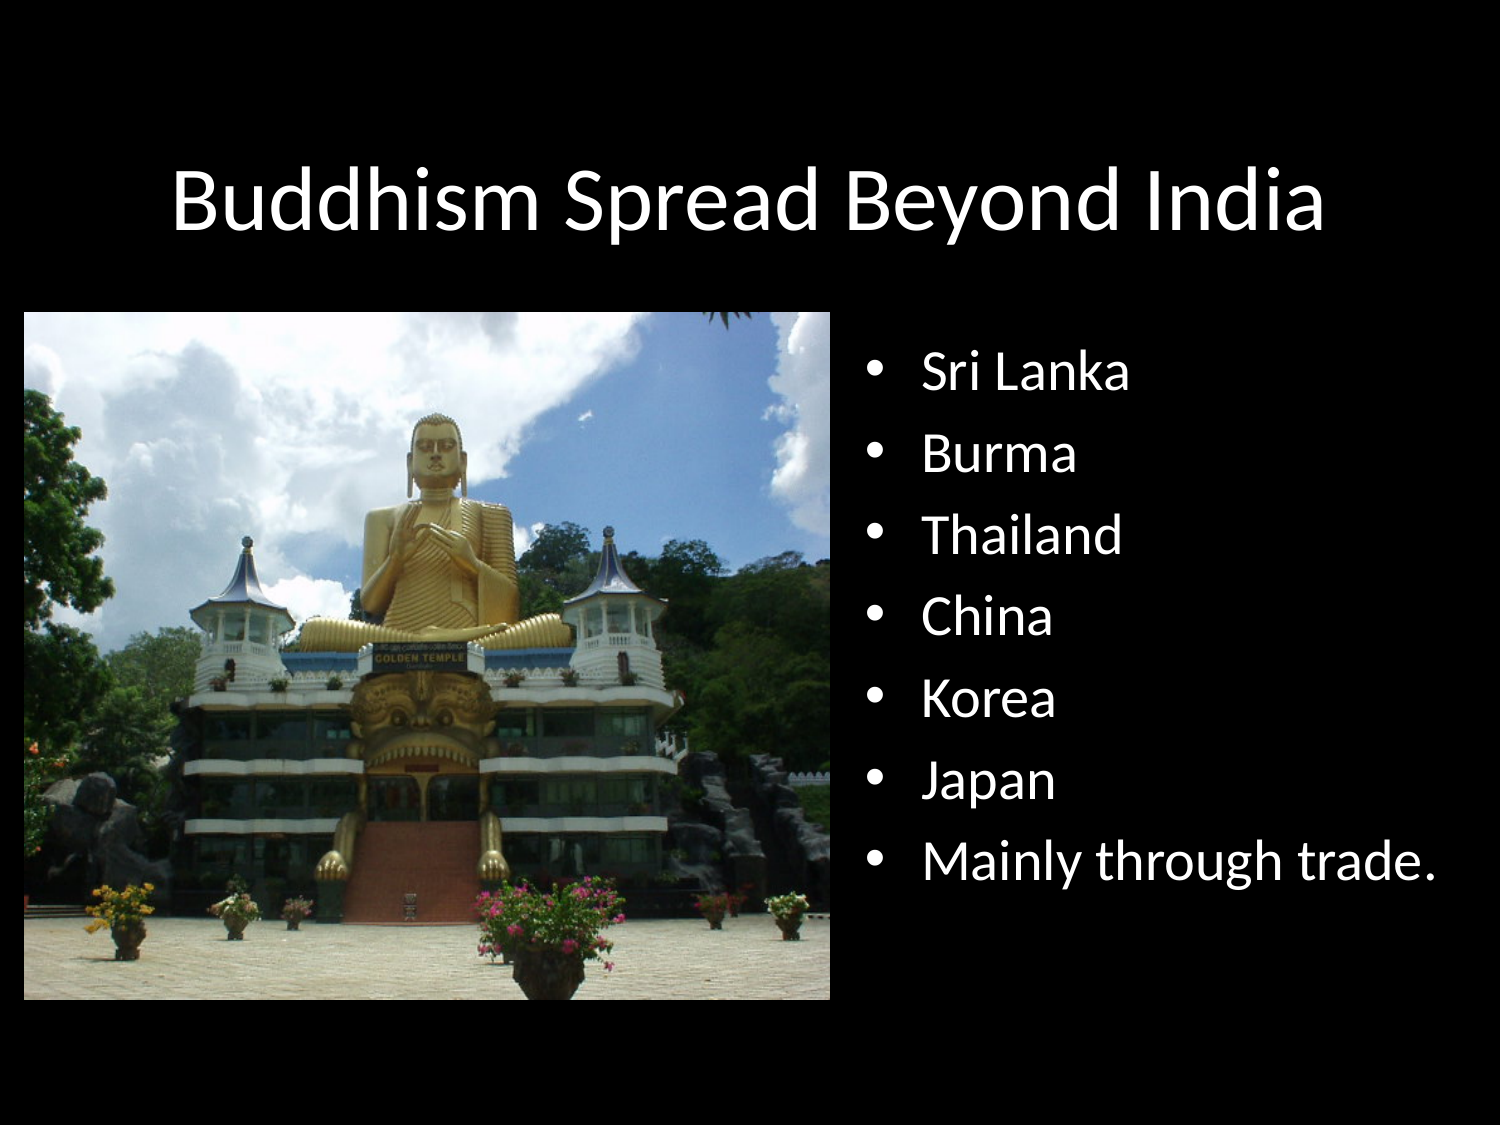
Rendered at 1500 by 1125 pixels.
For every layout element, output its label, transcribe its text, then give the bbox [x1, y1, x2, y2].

title Buddhism Spread Beyond India [112, 99, 1388, 288]
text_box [24, 312, 830, 1001]
list Sri Lanka Burma Thailand China Korea Japan Mainly through trade. [849, 324, 1475, 1000]
